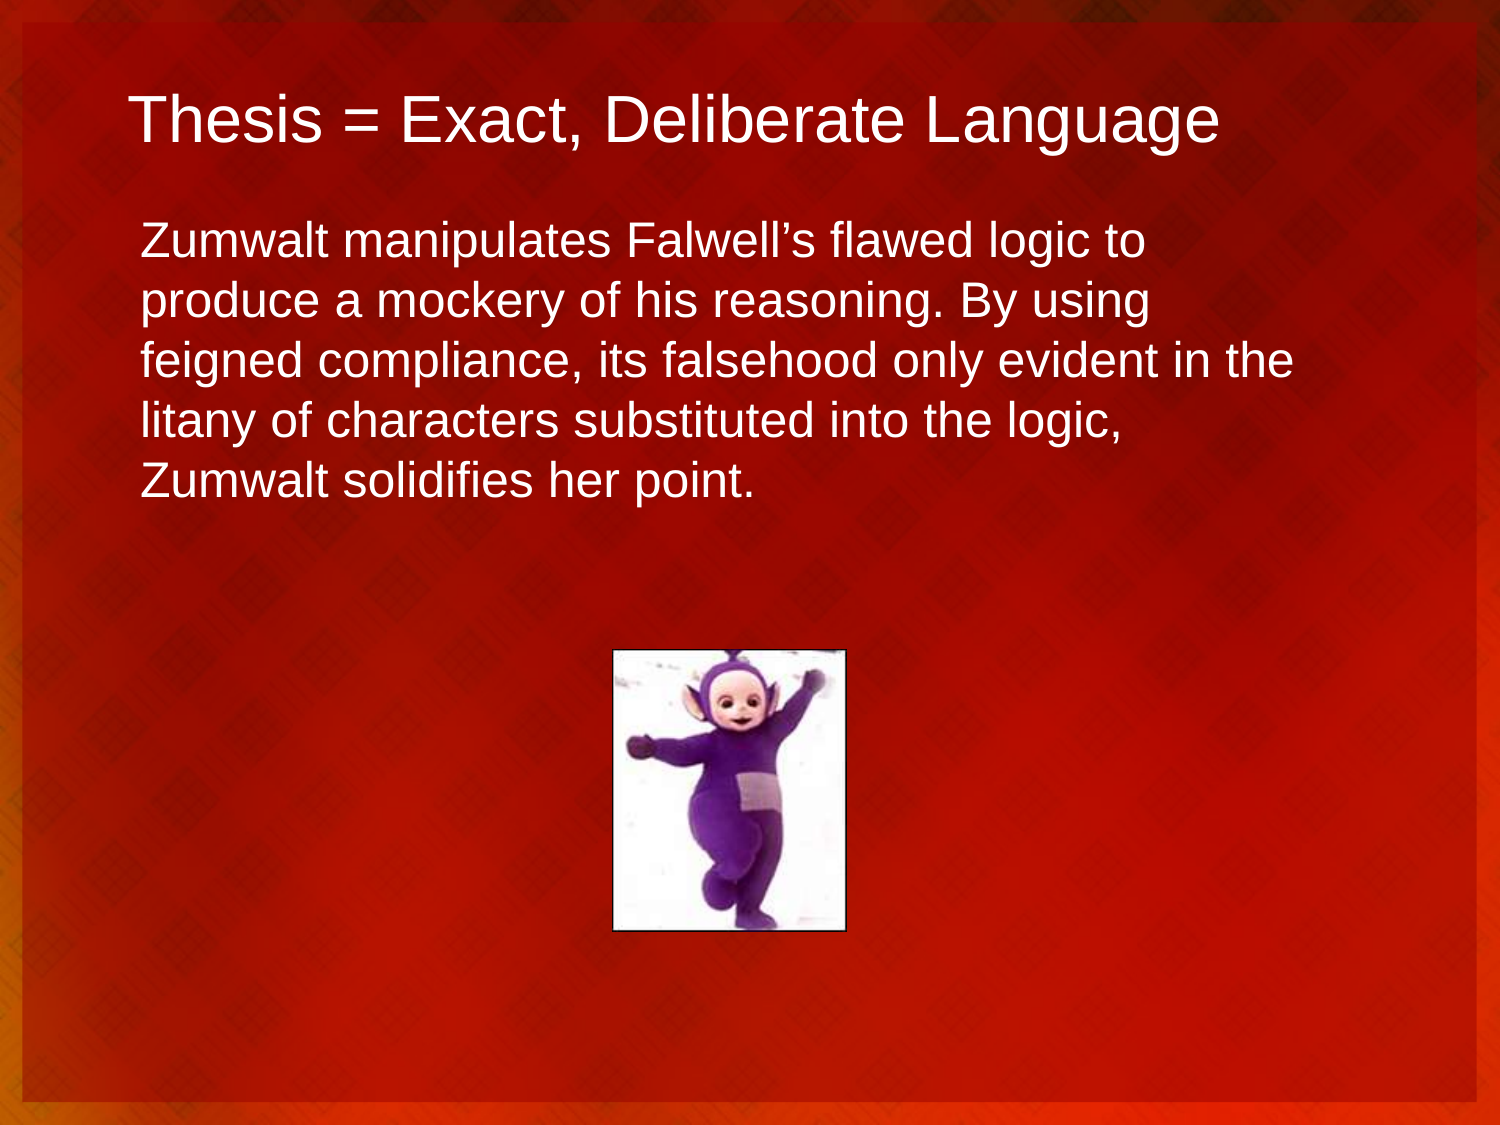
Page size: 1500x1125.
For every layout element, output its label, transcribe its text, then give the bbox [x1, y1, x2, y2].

picture [0, 0, 1500, 1125]
title Thesis = Exact, Deliberate Language [112, 49, 1313, 164]
subtitle Zumwalt manipulates Falwell’s flawed logic to produce a mockery of his reasoning. By using feigned compliance, its falsehood only evident in the litany of characters substituted into the logic, Zumwalt solidifies her point. [124, 199, 1325, 551]
